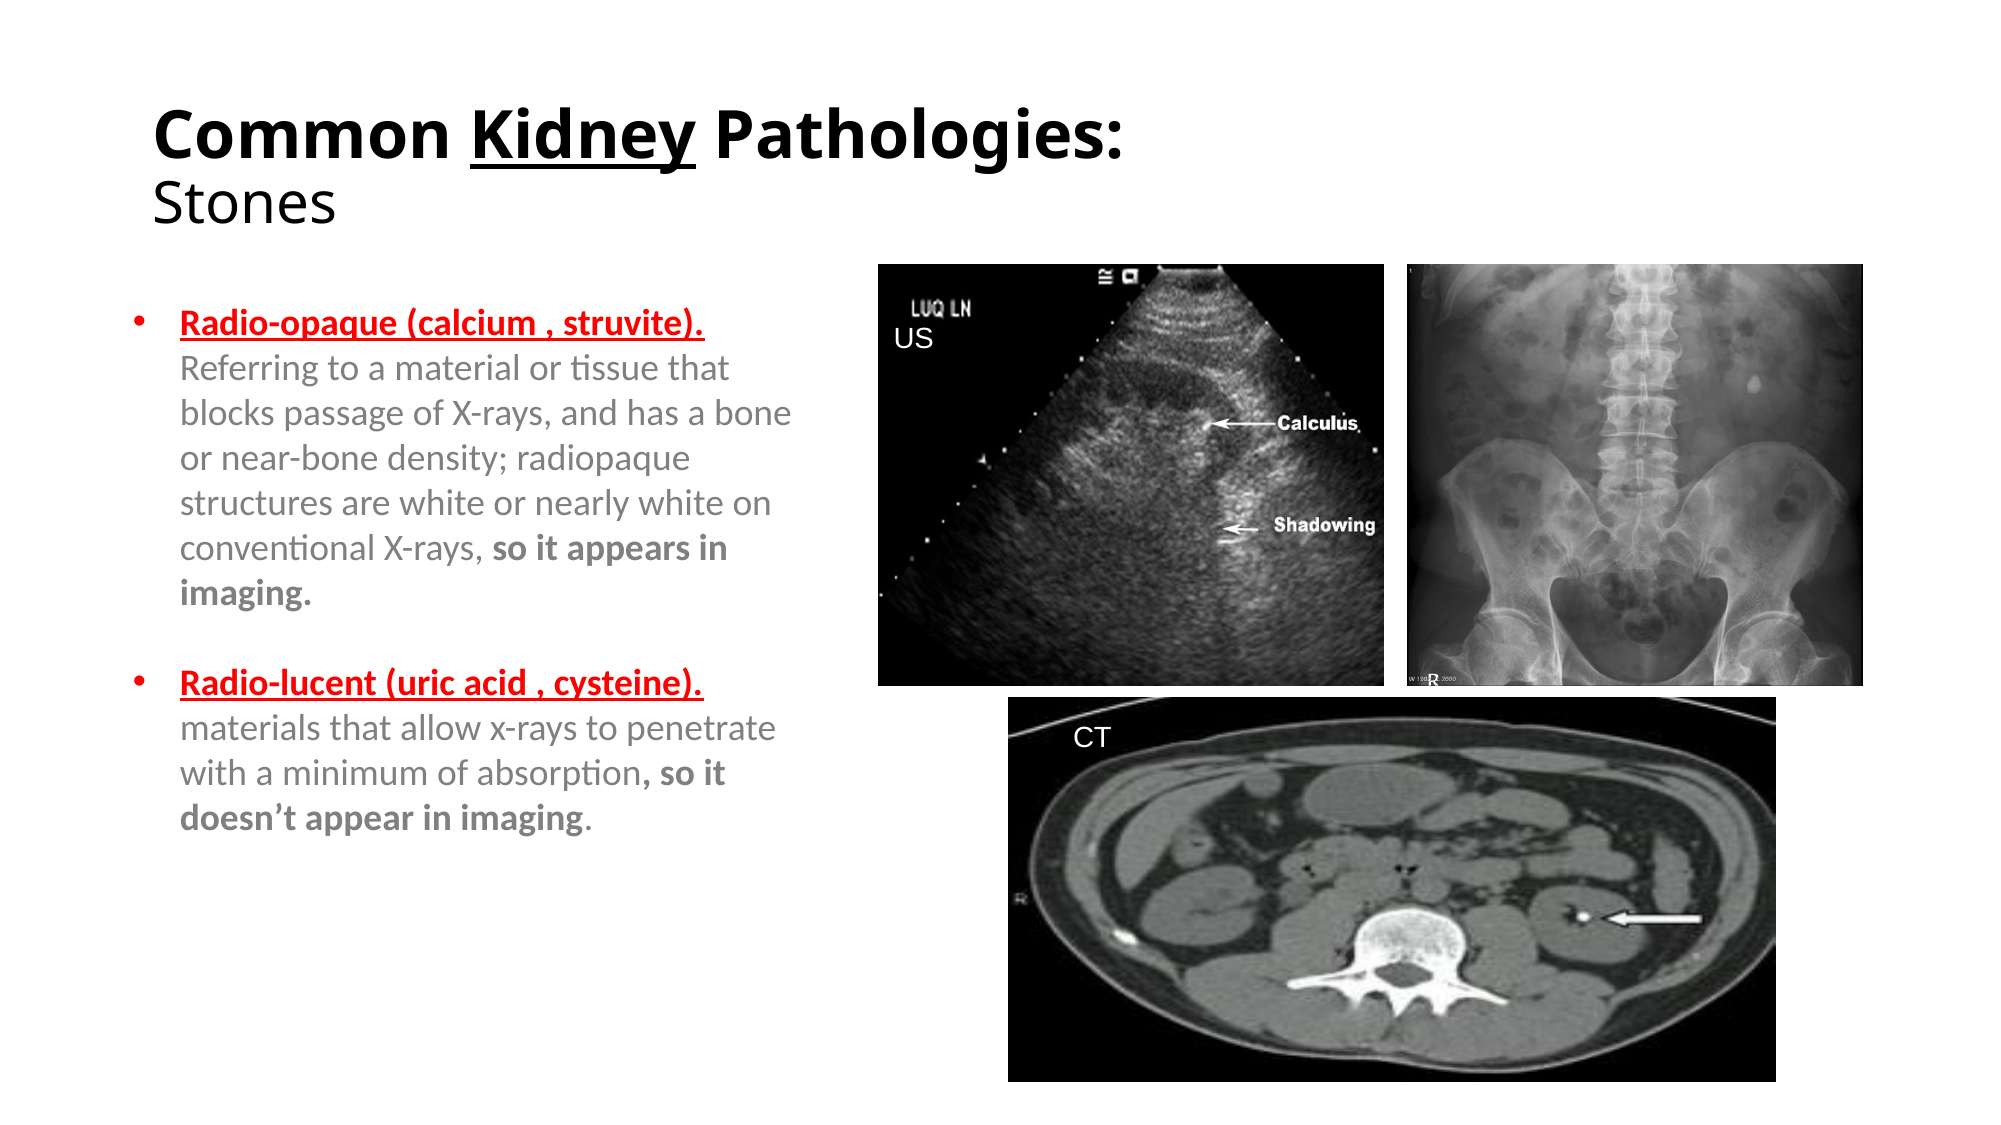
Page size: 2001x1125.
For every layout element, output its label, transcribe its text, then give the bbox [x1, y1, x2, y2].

picture [1407, 264, 1863, 686]
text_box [1008, 697, 1776, 1082]
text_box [878, 264, 1384, 686]
text_box Radio-opaque (calcium , struvite). Referring to a material or tissue that blocks passage of X-rays, and has a bone or near-bone density; radiopaque structures are white or nearly white on conventional X-rays, so it appears in imaging. Radio-lucent (uric acid , cysteine). materials that allow x-rays to penetrate with a minimum of absorption, so it doesn’t appear in imaging. [117, 276, 821, 860]
title Common Kidney Pathologies: Stones [137, 59, 1863, 278]
